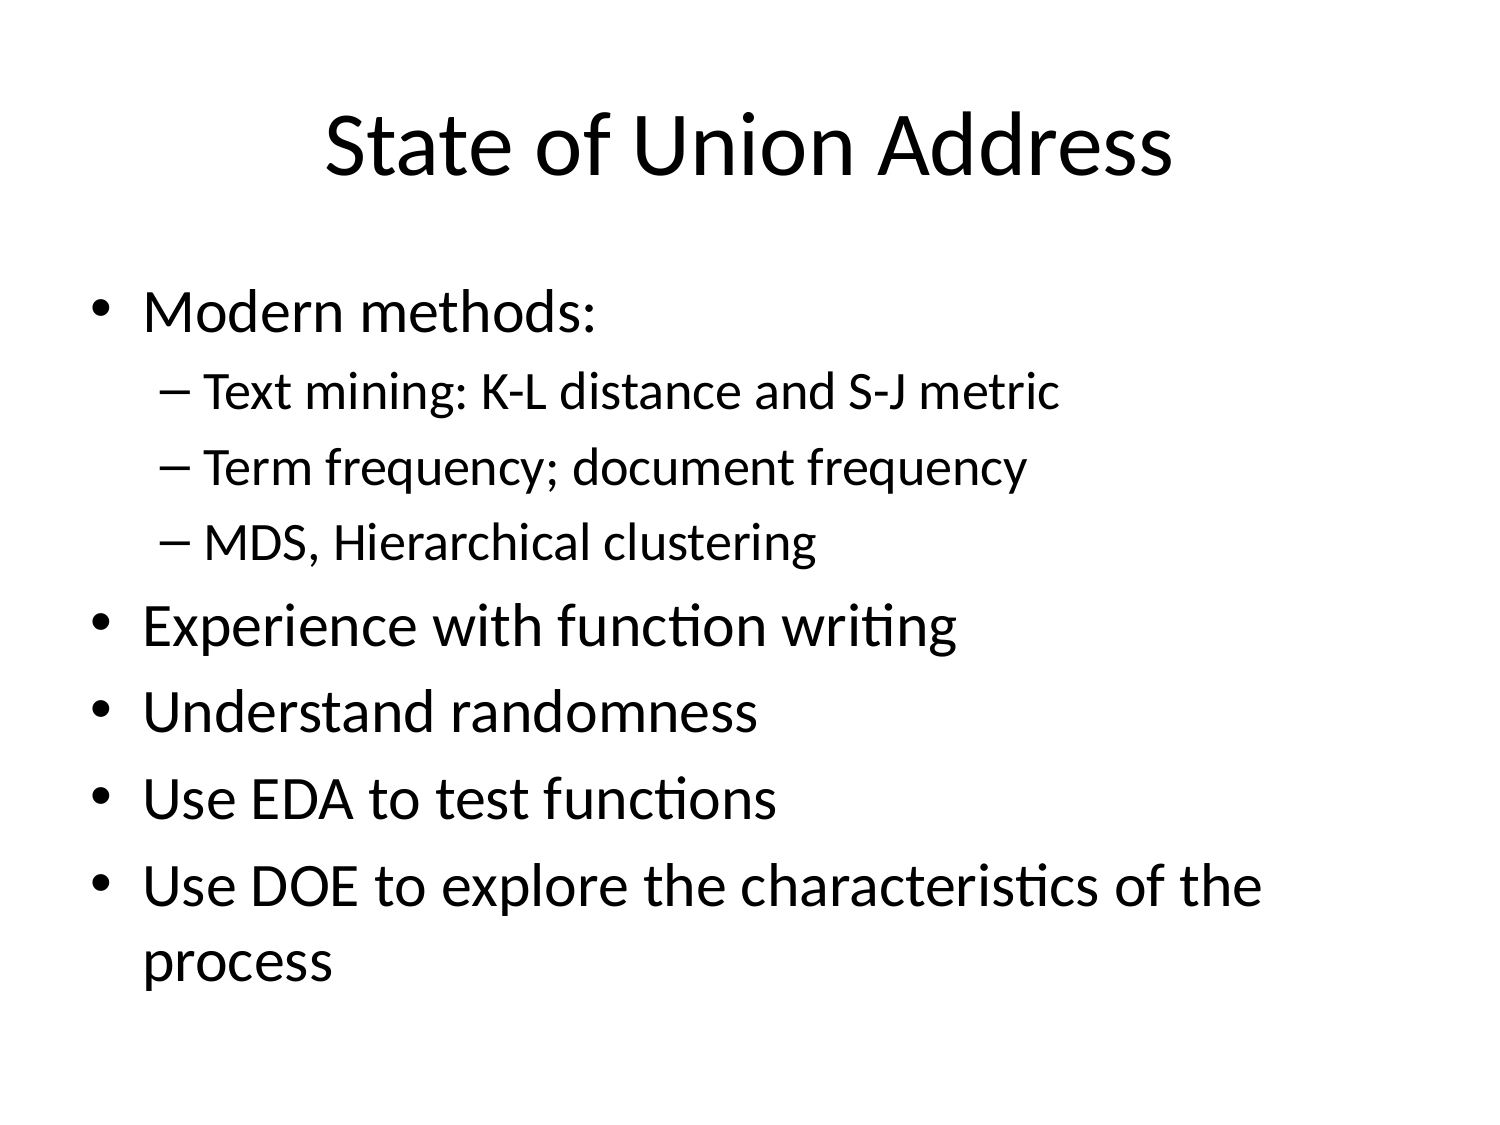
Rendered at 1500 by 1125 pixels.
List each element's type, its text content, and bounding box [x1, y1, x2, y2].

title State of Union Address [75, 45, 1425, 233]
list Modern methods: Text mining: K-L distance and S-J metric Term frequency; document frequency MDS, Hierarchical clustering Experience with function writing Understand randomness Use EDA to test functions Use DOE to explore the characteristics of the process [75, 262, 1425, 1005]
